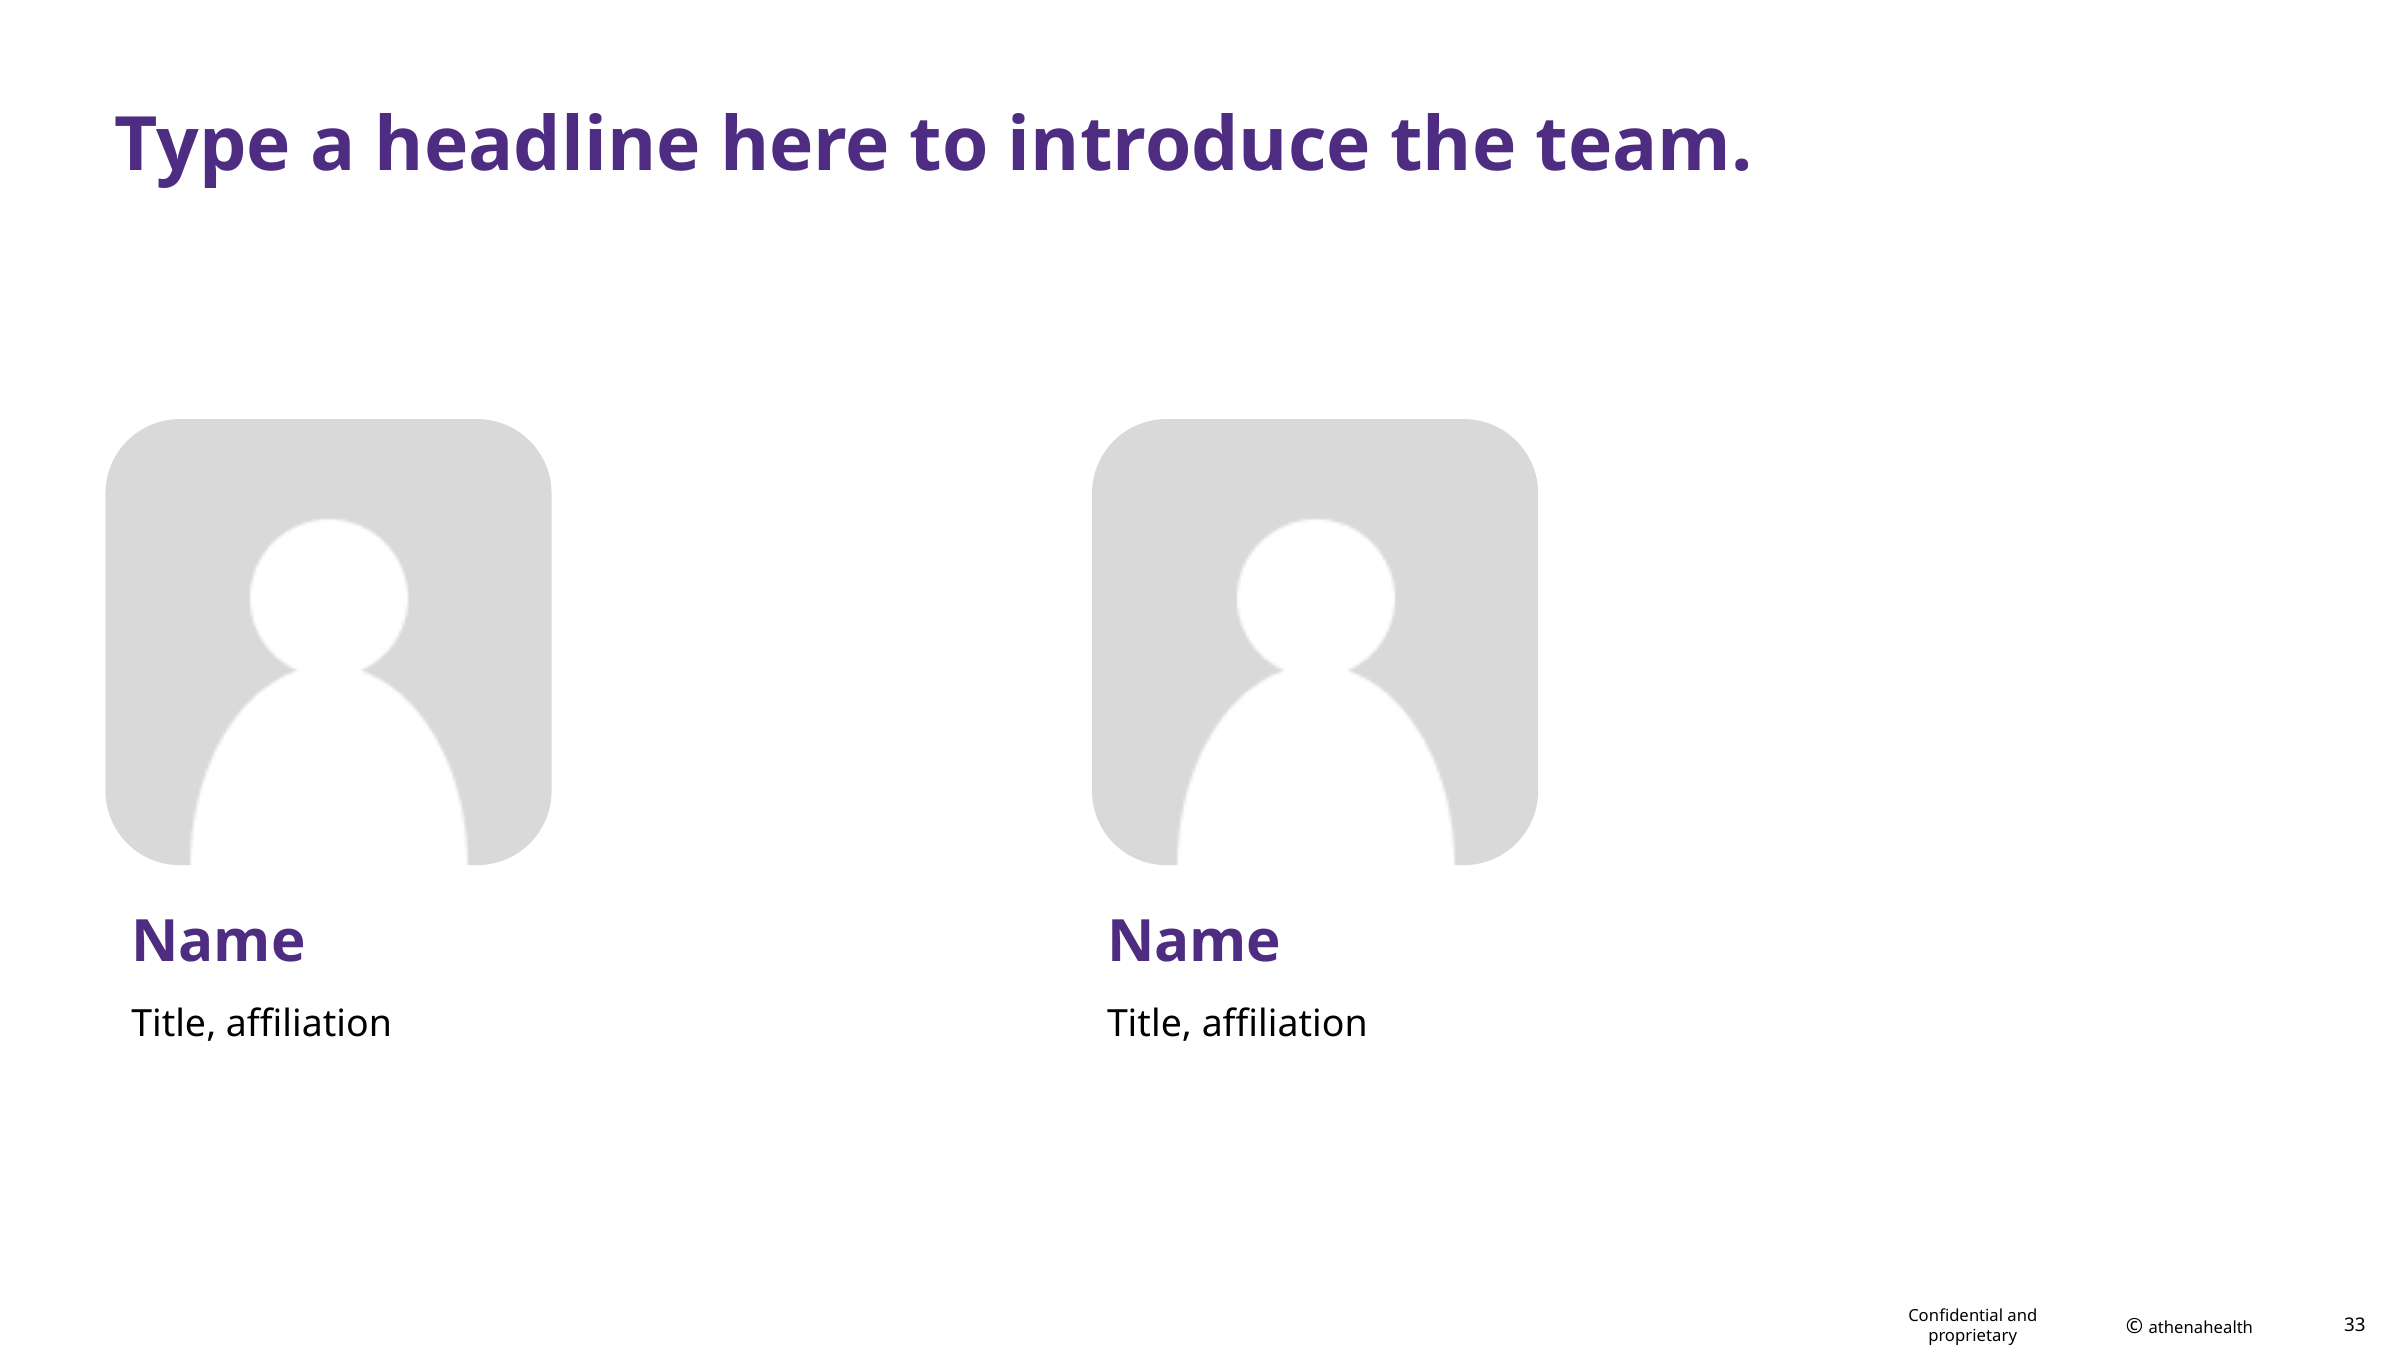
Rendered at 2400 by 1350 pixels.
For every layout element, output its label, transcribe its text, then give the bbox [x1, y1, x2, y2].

title Type a headline here to introduce the team. [99, 87, 2307, 194]
list Title, affiliation [1092, 991, 1692, 1053]
picture [104, 418, 553, 866]
list Name [1092, 904, 1692, 985]
picture [1091, 418, 1539, 866]
list Title, affiliation [116, 991, 716, 1350]
list Name [116, 904, 716, 985]
